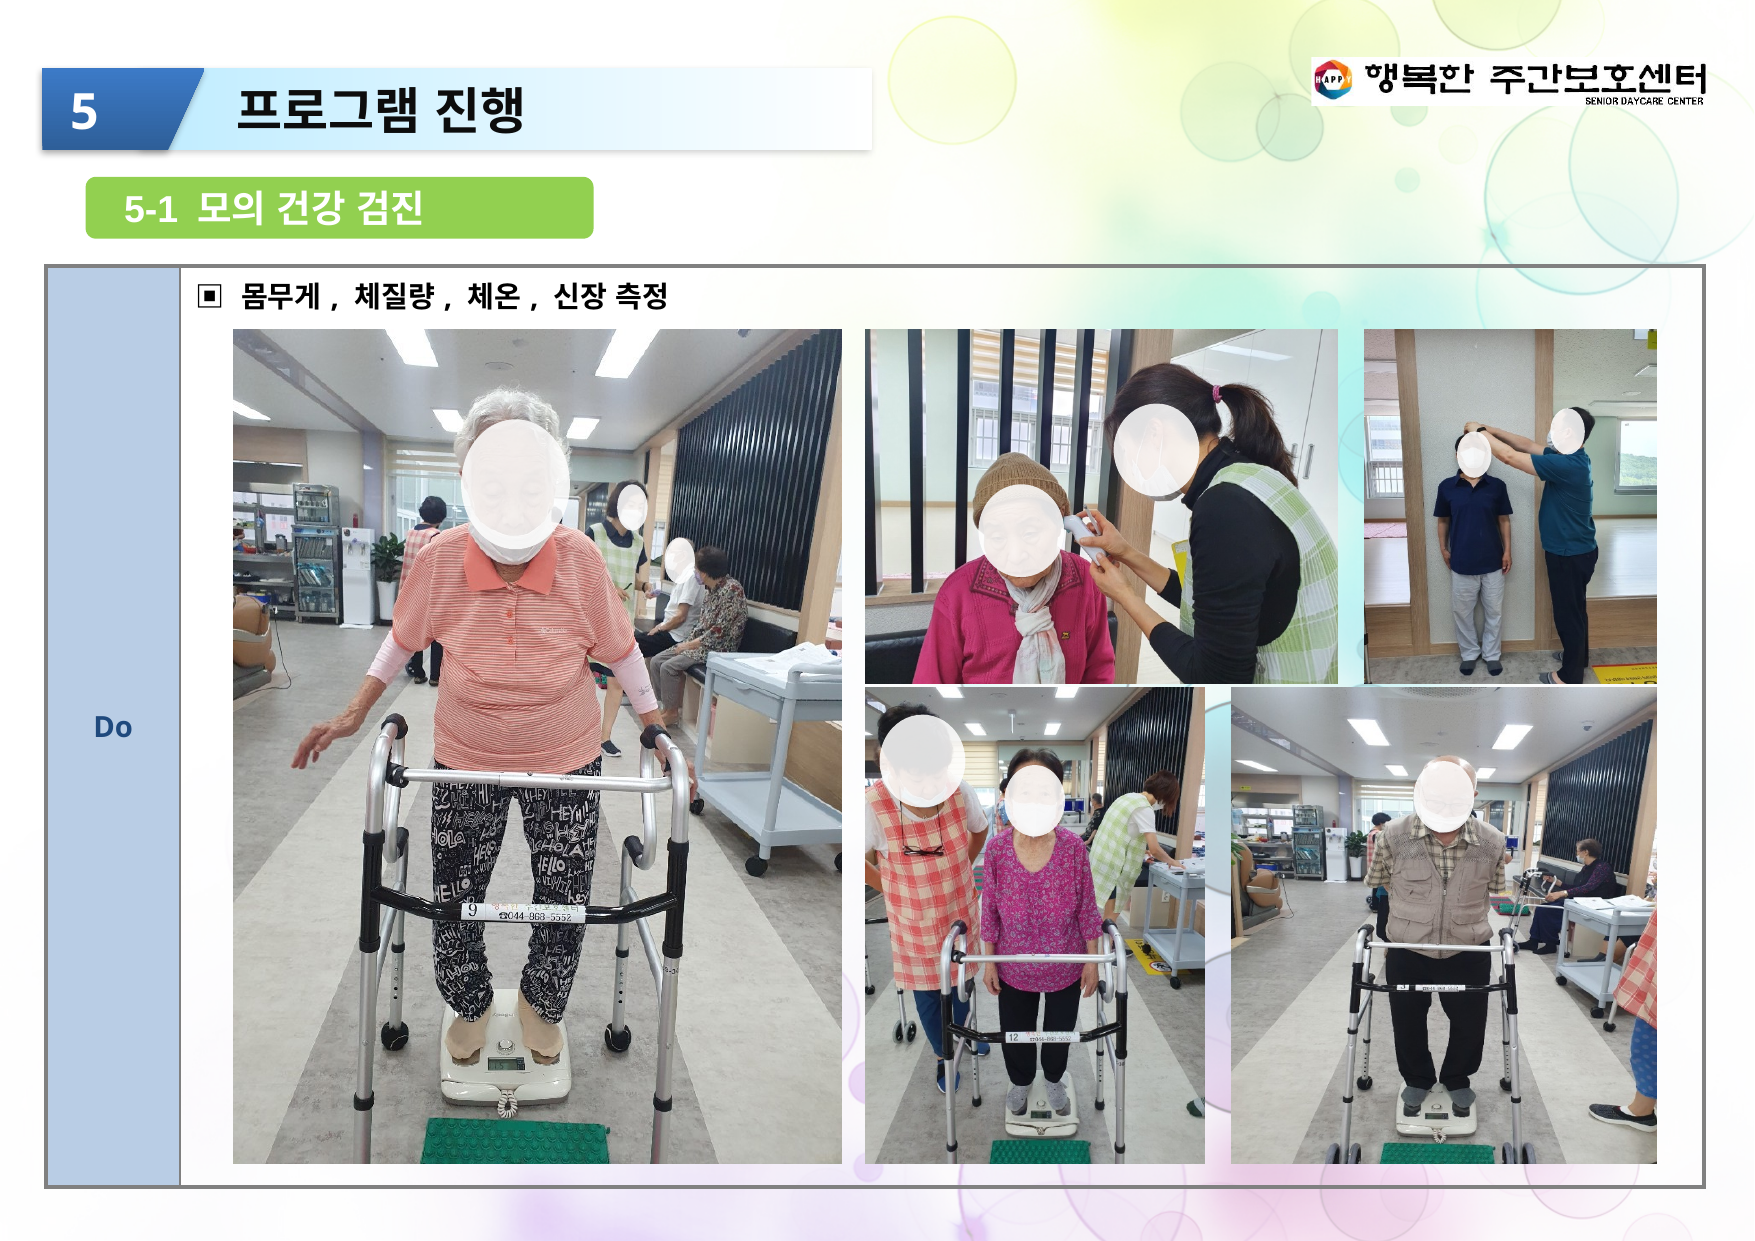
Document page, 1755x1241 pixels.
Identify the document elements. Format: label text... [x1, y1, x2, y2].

table_header Do [48, 268, 179, 1185]
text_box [42, 68, 872, 150]
table_header ▣ 몸무게, 체질량, 체온, 신장 측정 [181, 268, 1702, 1185]
picture [1311, 57, 1708, 106]
picture [233, 329, 842, 1164]
text_box [0, 0, 1755, 1241]
text_box 5-1 모의 건강 검진 [83, 174, 596, 241]
picture [865, 687, 1205, 1164]
picture [1364, 329, 1657, 685]
picture [1231, 687, 1657, 1164]
picture [865, 329, 1338, 685]
